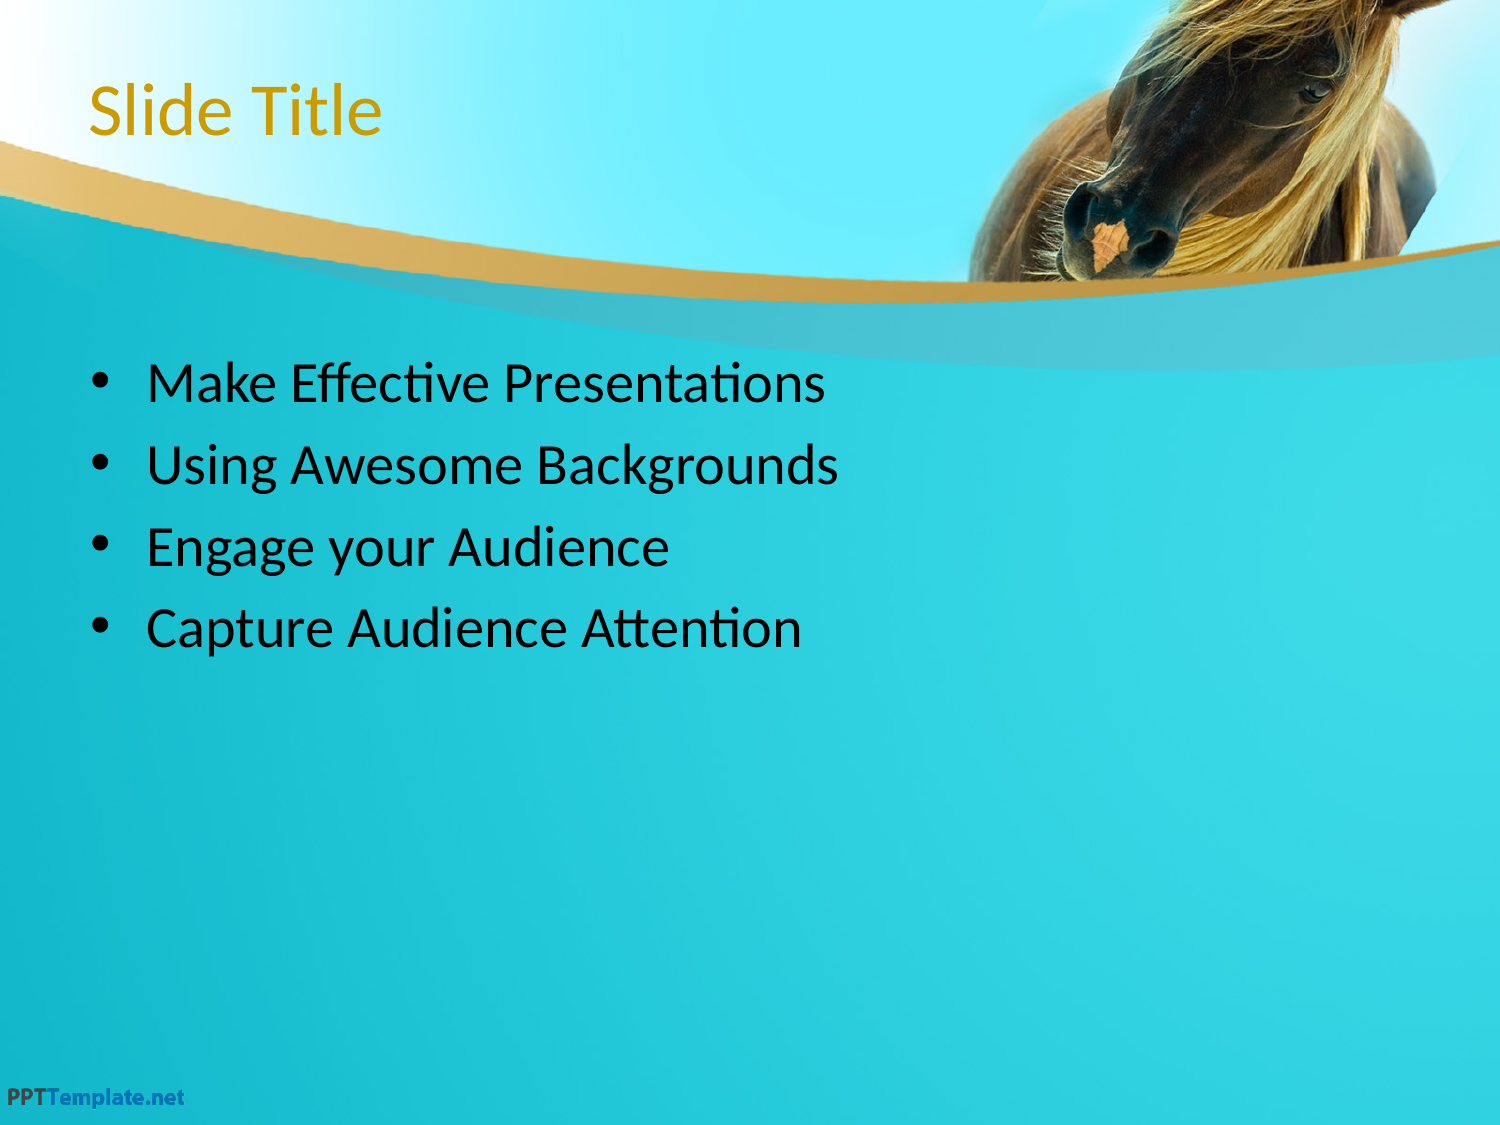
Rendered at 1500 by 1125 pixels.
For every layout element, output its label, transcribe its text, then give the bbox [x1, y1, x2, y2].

list Make Effective Presentations Using Awesome Backgrounds Engage your Audience Capture Audience Attention [75, 337, 1425, 1039]
title Slide Title [73, 11, 1424, 199]
picture [0, 0, 1500, 1125]
